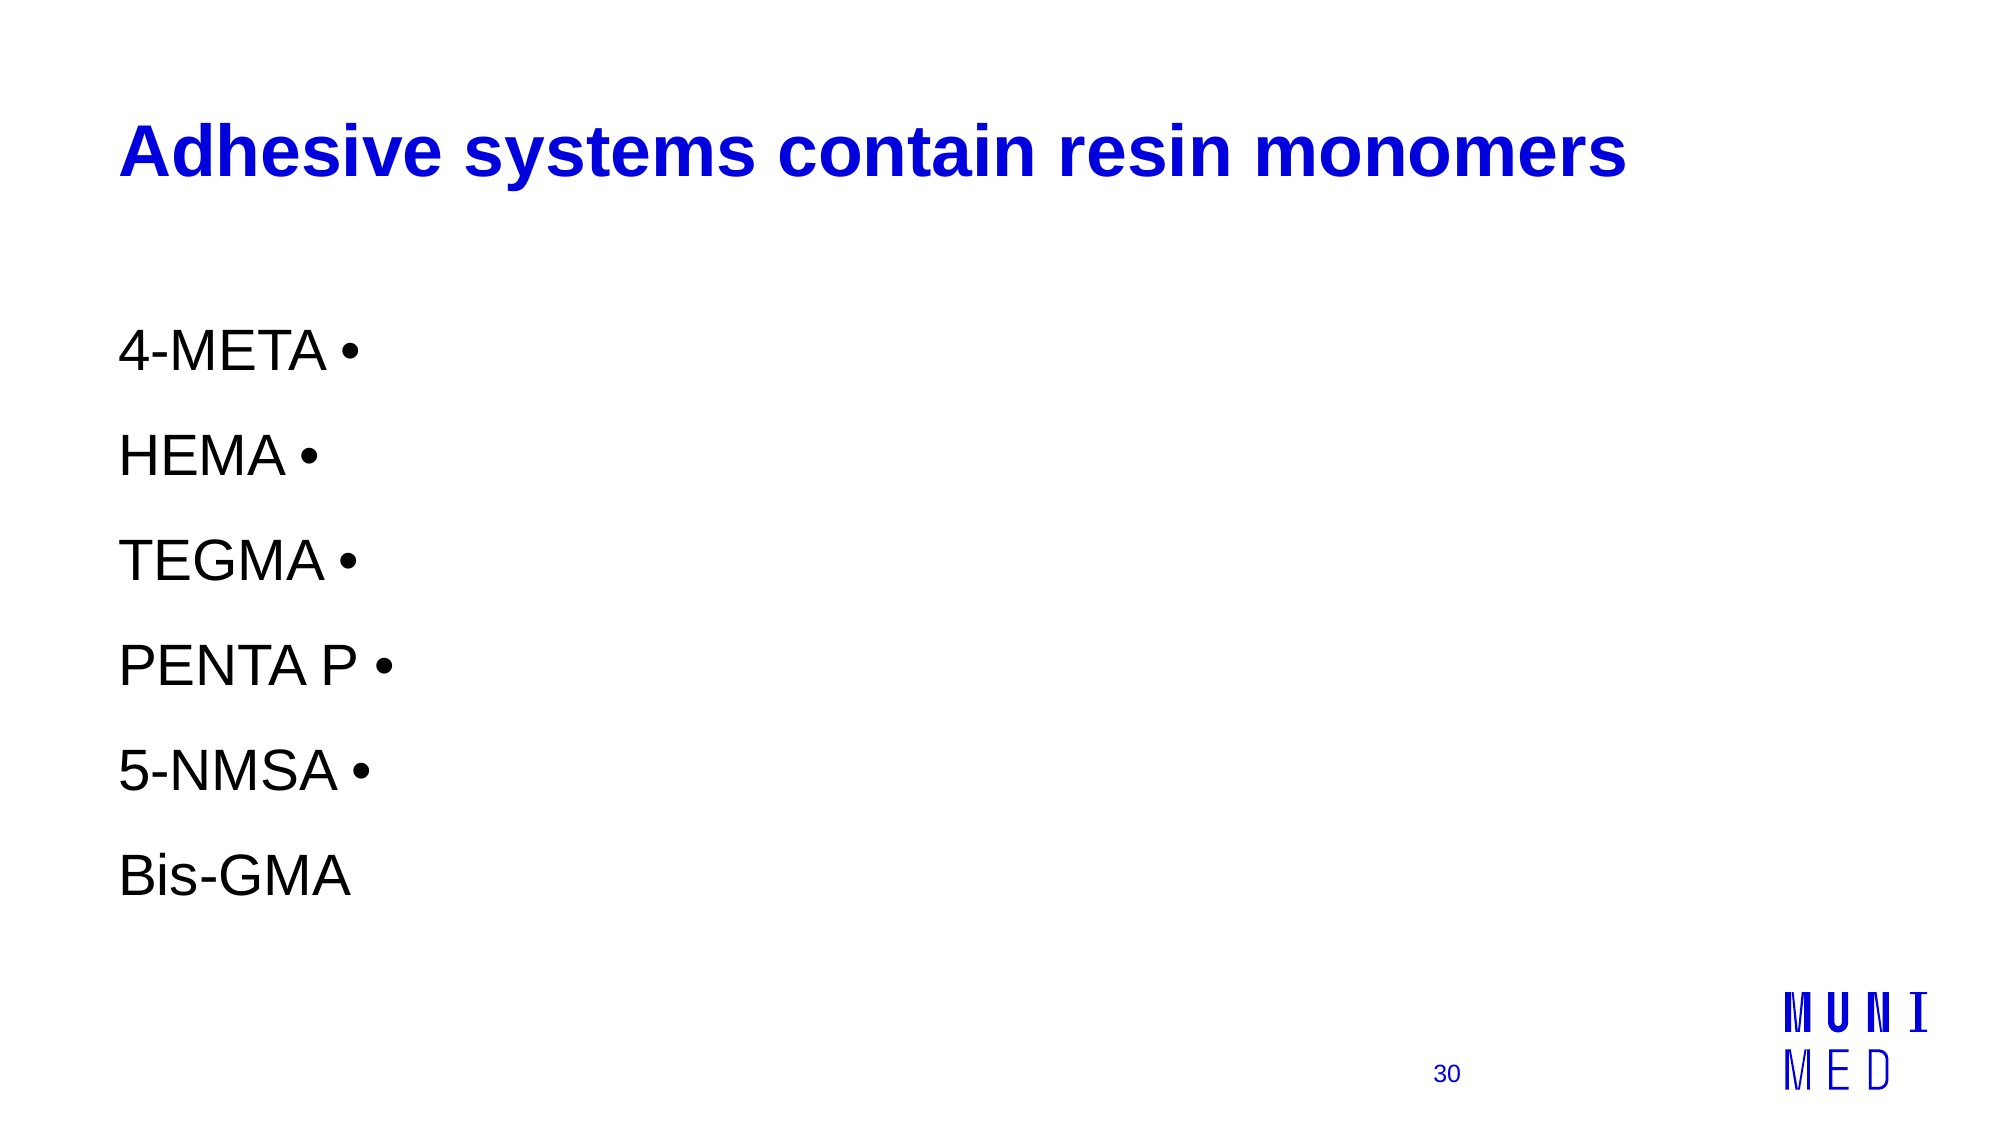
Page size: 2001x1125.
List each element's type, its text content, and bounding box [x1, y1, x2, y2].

slide_number 30 [1433, 1042, 1900, 1103]
title Adhesive systems contain resin monomers [118, 118, 1883, 193]
list 4-META • HEMA • TEGMA • PENTA P • 5-NMSA • Bis-GMA [118, 277, 1883, 957]
